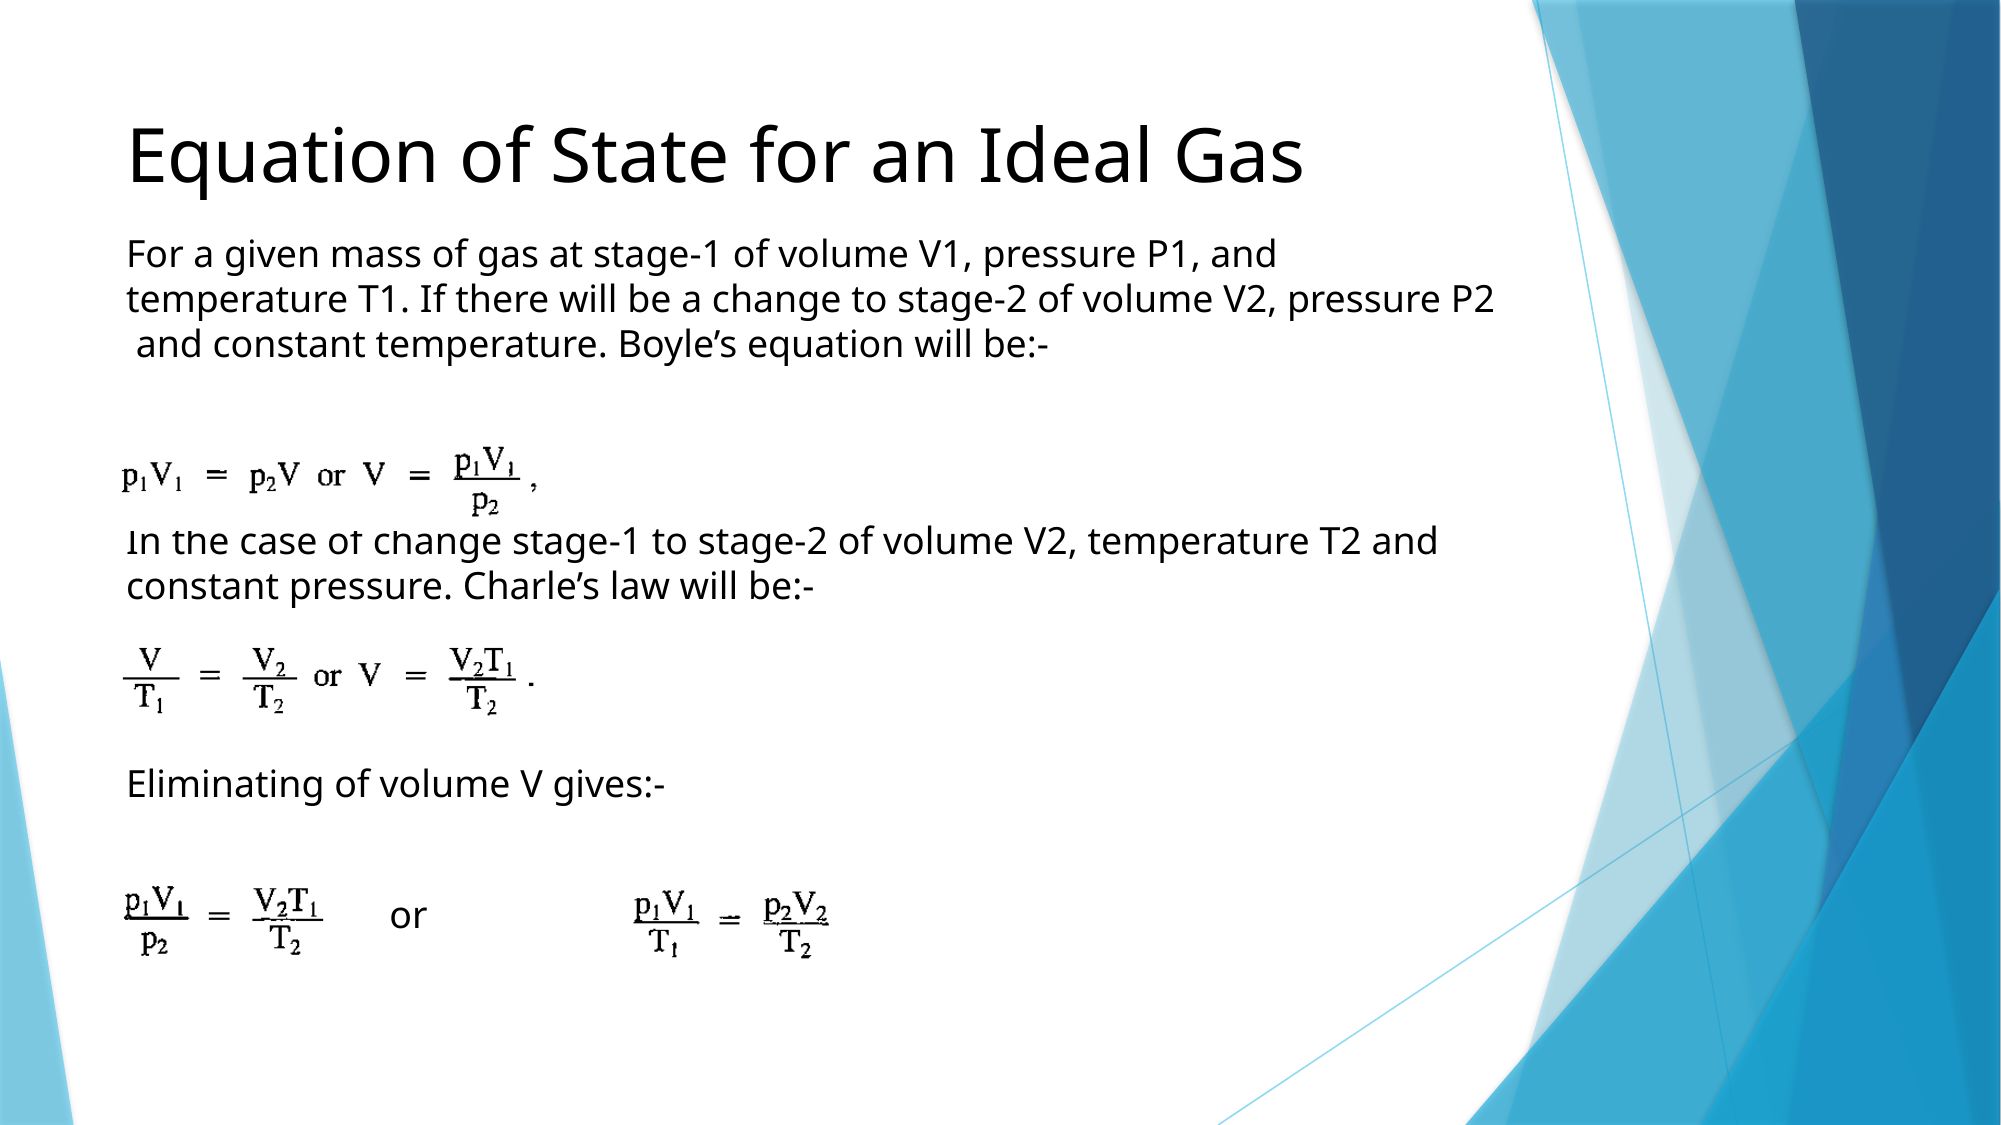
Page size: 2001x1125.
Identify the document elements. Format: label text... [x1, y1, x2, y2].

picture [110, 438, 553, 531]
title Equation of State for an Ideal Gas [111, 99, 1522, 222]
picture [110, 872, 346, 980]
picture [618, 872, 840, 977]
picture [110, 622, 540, 760]
list For a given mass of gas at stage-1 of volume V1, pressure P1, and temperature T1. If there will be a change to stage-2 of volume V2, pressure P2 and constant temperature. Boyle’s equation will be:- In the case of change stage-1 to stage-2 of volume V2, temperature T2 and constant pressure. Charle’s law will be:- Eliminating of volume V gives:- or [111, 222, 1522, 1094]
